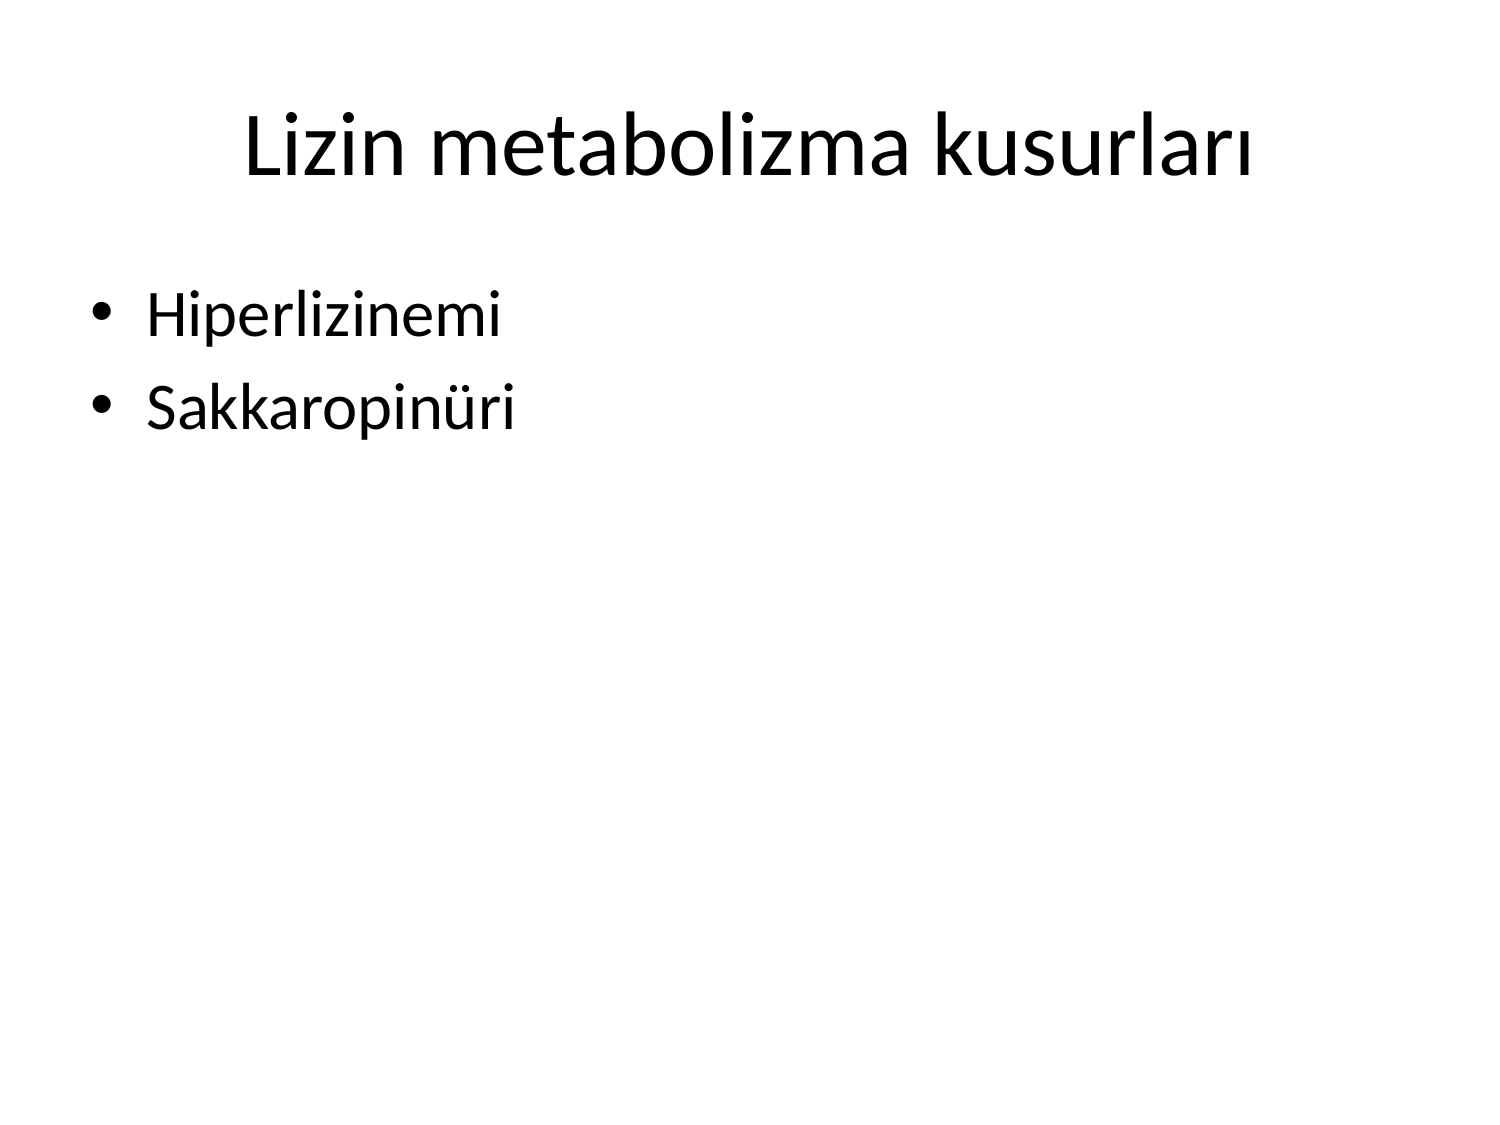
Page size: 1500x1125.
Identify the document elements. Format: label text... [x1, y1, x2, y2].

list Hiperlizinemi Sakkaropinüri [75, 262, 1425, 1005]
title Lizin metabolizma kusurları [75, 45, 1425, 233]
